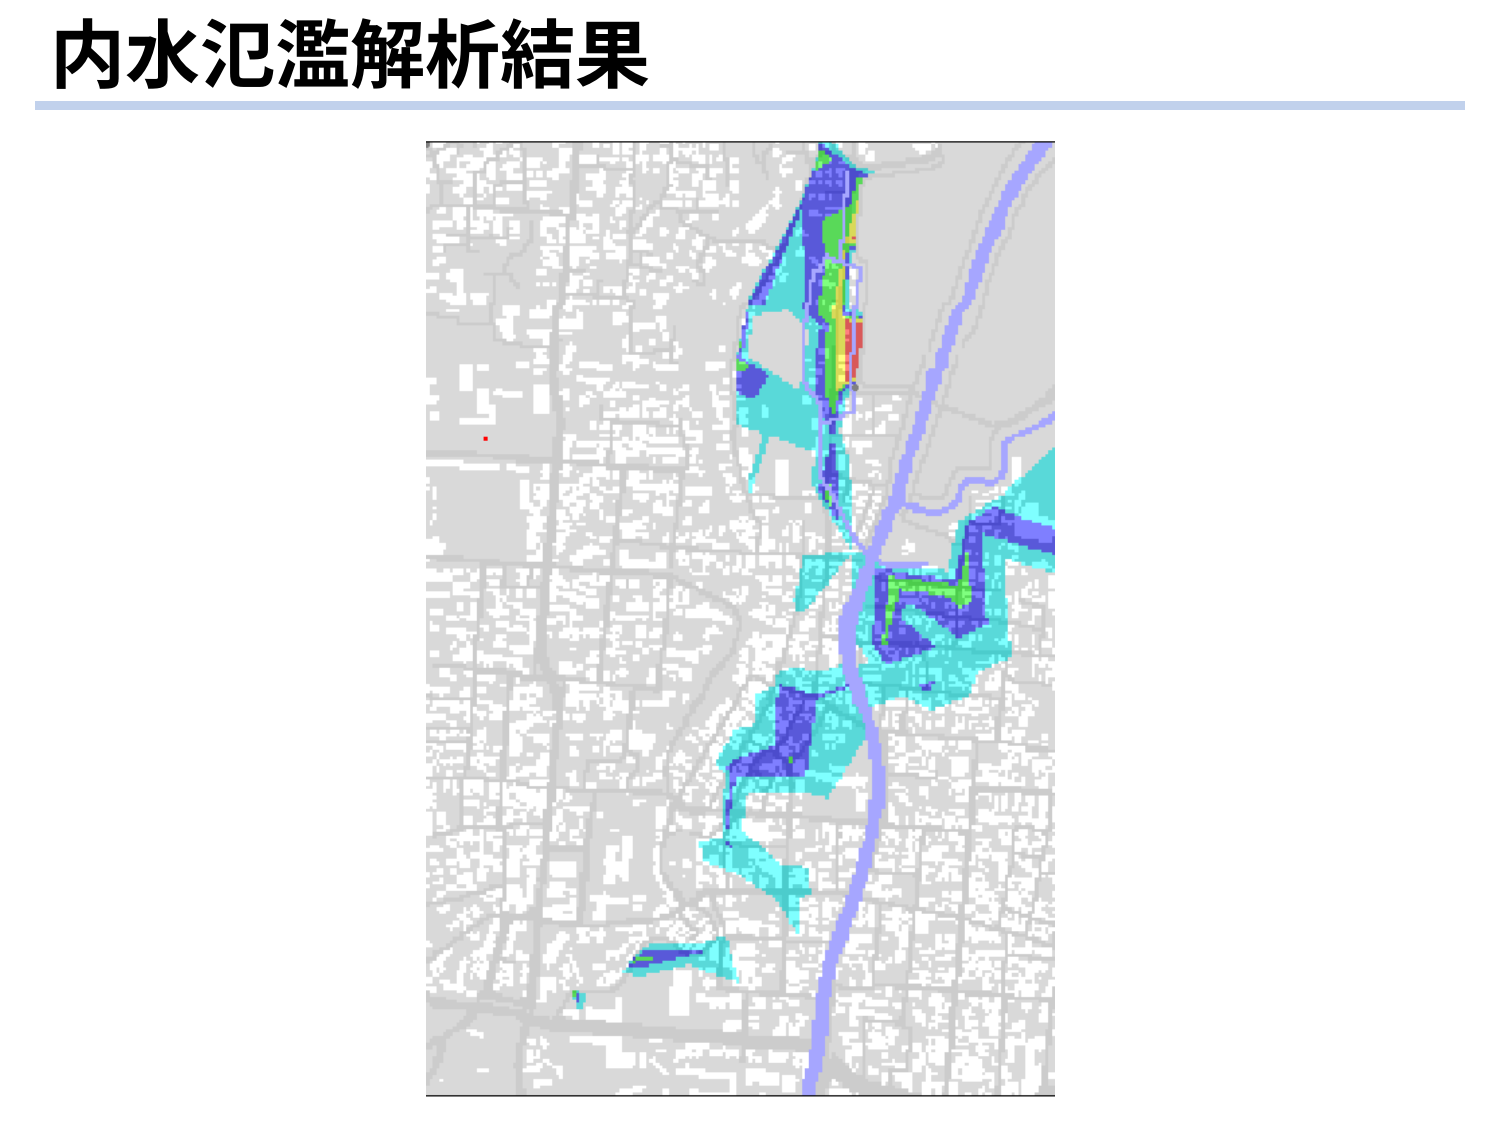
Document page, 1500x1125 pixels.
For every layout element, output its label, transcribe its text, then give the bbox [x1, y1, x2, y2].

text_box 内水氾濫解析結果 [35, 0, 1243, 105]
picture [426, 140, 1055, 1098]
